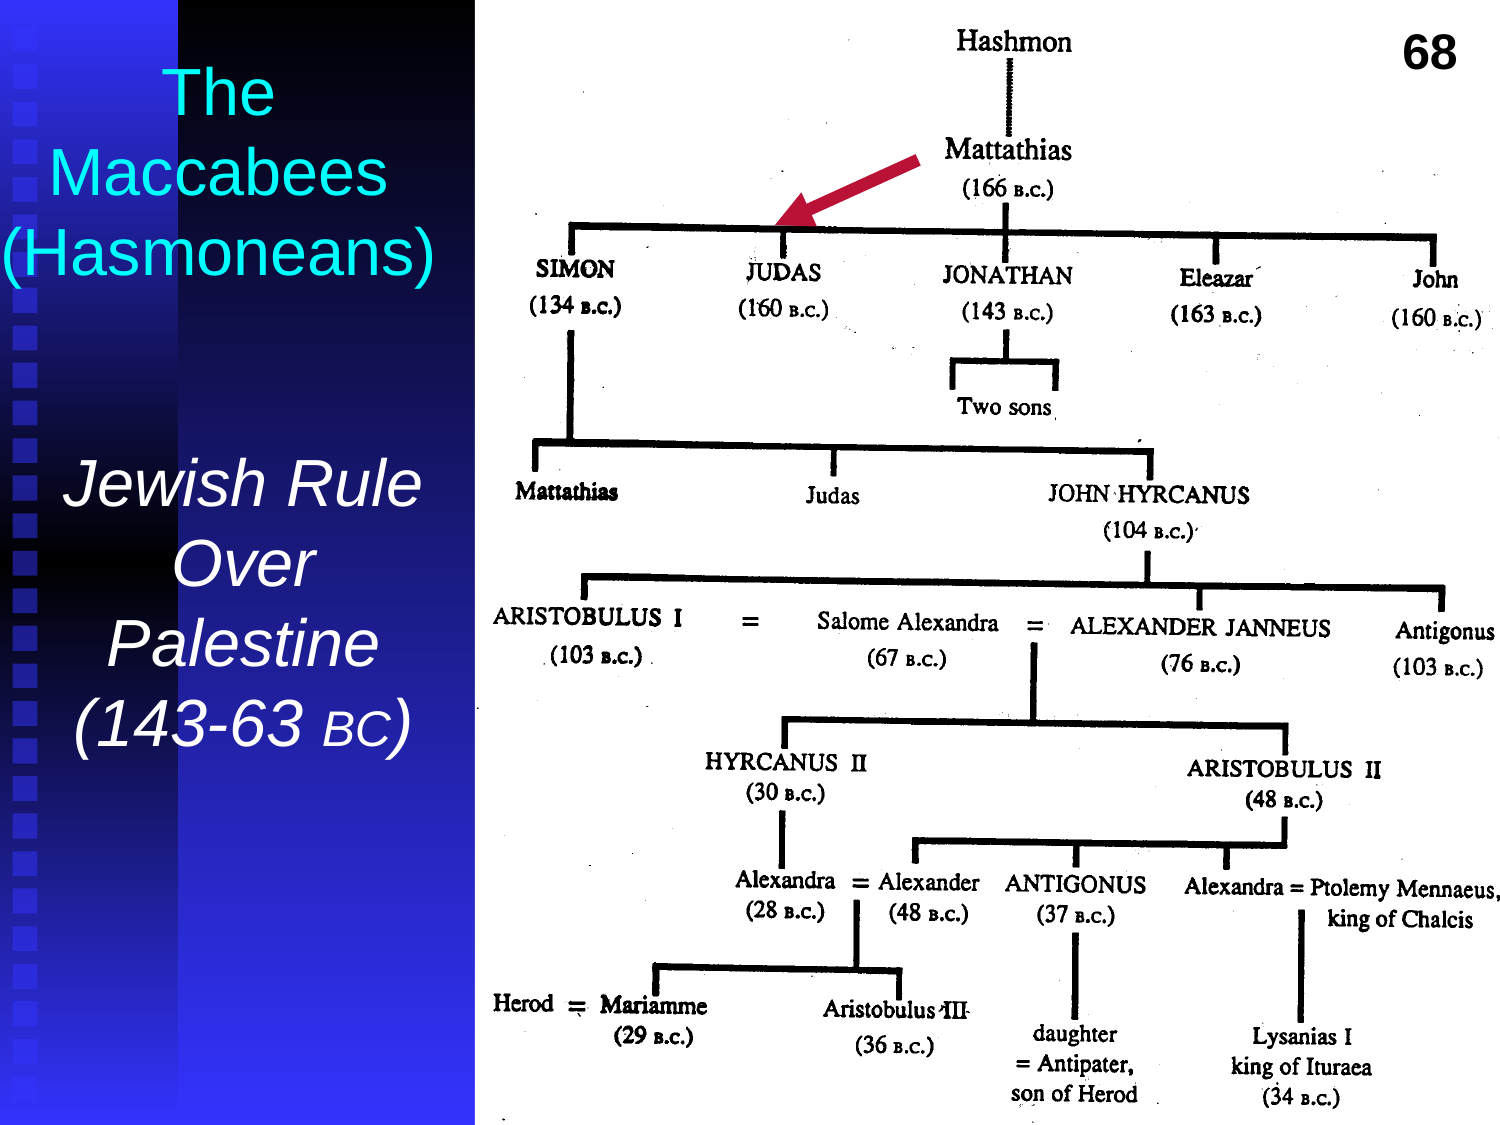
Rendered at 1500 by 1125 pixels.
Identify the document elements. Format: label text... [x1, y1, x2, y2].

text_box Jewish Rule Over Palestine (143-63 BC) [37, 437, 450, 763]
picture [474, 0, 1500, 1125]
title The Maccabees (Hasmoneans) [0, 0, 463, 338]
